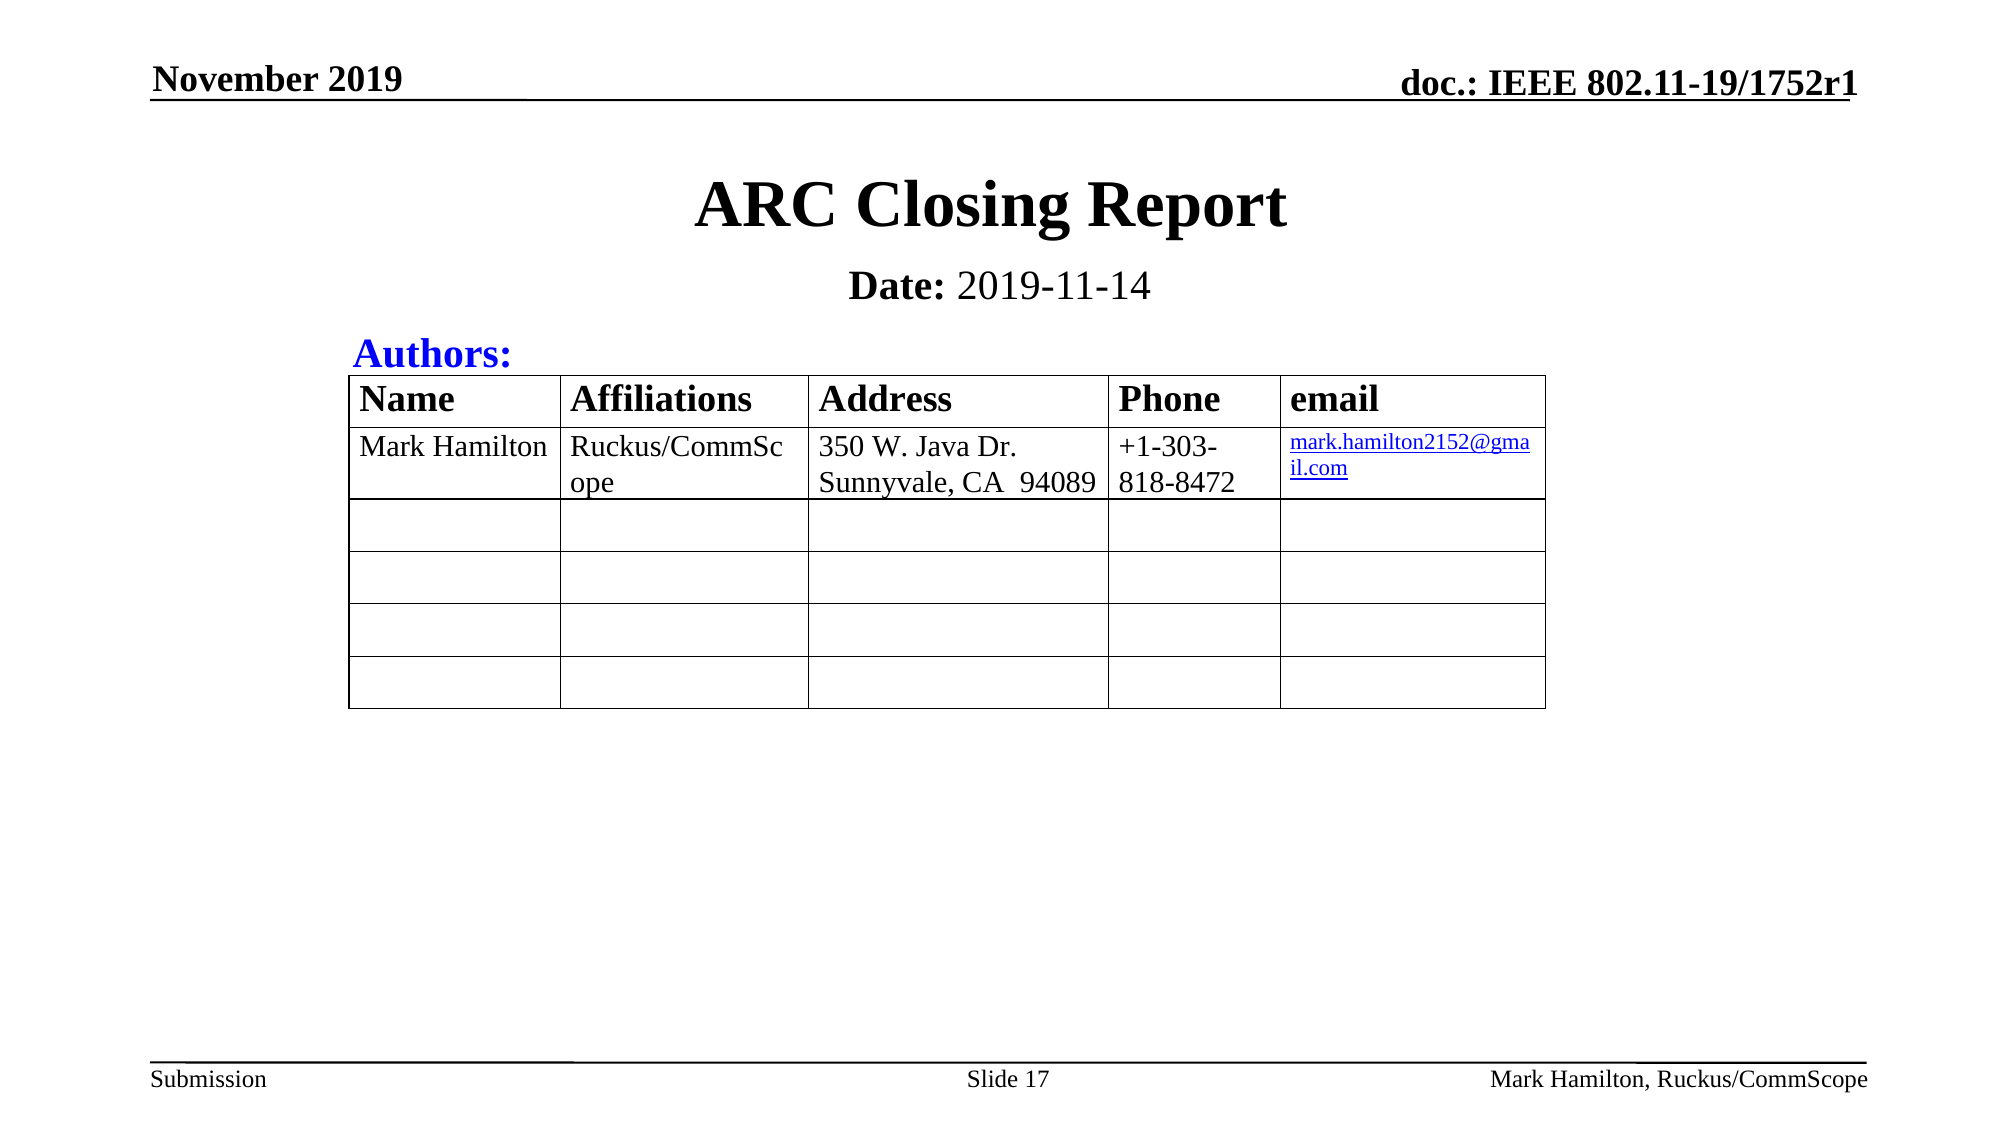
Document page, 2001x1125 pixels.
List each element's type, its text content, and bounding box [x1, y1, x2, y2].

list Date: 2019-11-14 [362, 249, 1638, 313]
footer Mark Hamilton, Ruckus/CommScope [1171, 1061, 1869, 1093]
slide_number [152, 54, 563, 100]
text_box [334, 374, 1576, 807]
slide_number Slide 17 [950, 1061, 1067, 1123]
text_box Authors: [337, 318, 575, 373]
title ARC Closing Report [149, 112, 1850, 288]
